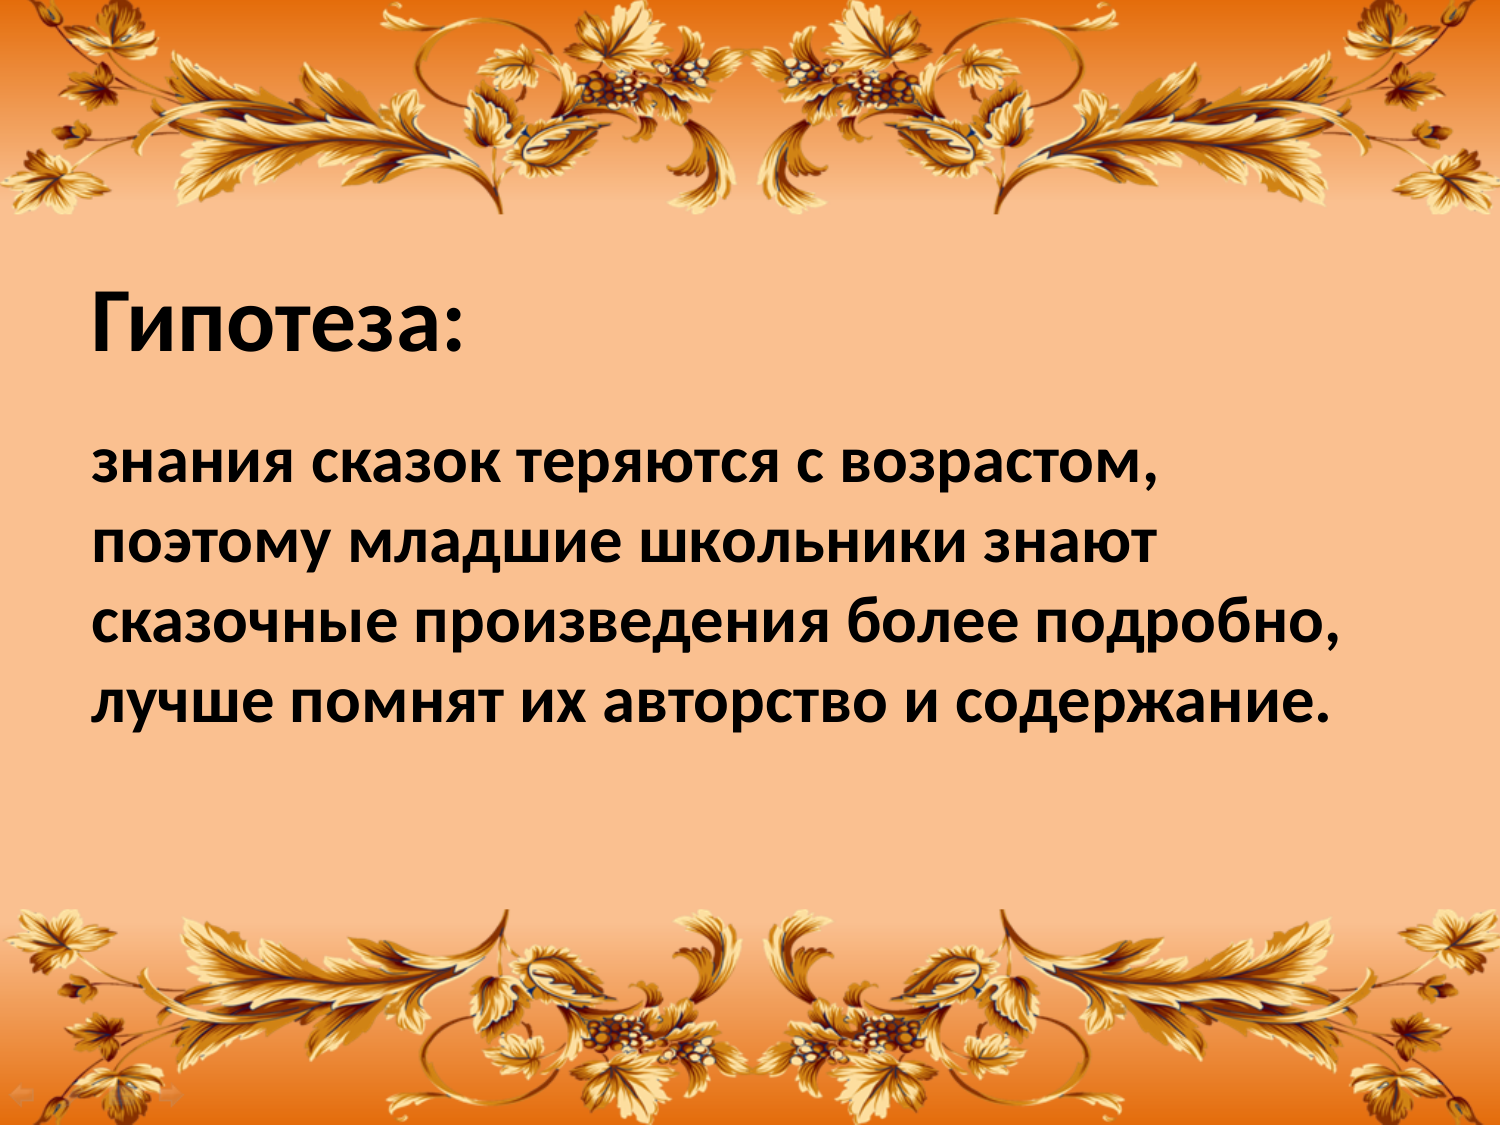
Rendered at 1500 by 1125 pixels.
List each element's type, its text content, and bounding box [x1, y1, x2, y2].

text_box знания сказок теряются с возрастом, поэтому младшие школьники знают сказочные произведения более подробно, лучше помнят их авторство и содержание. [76, 408, 1412, 789]
picture [0, 0, 1500, 1125]
title Гипотеза: [76, 243, 561, 386]
